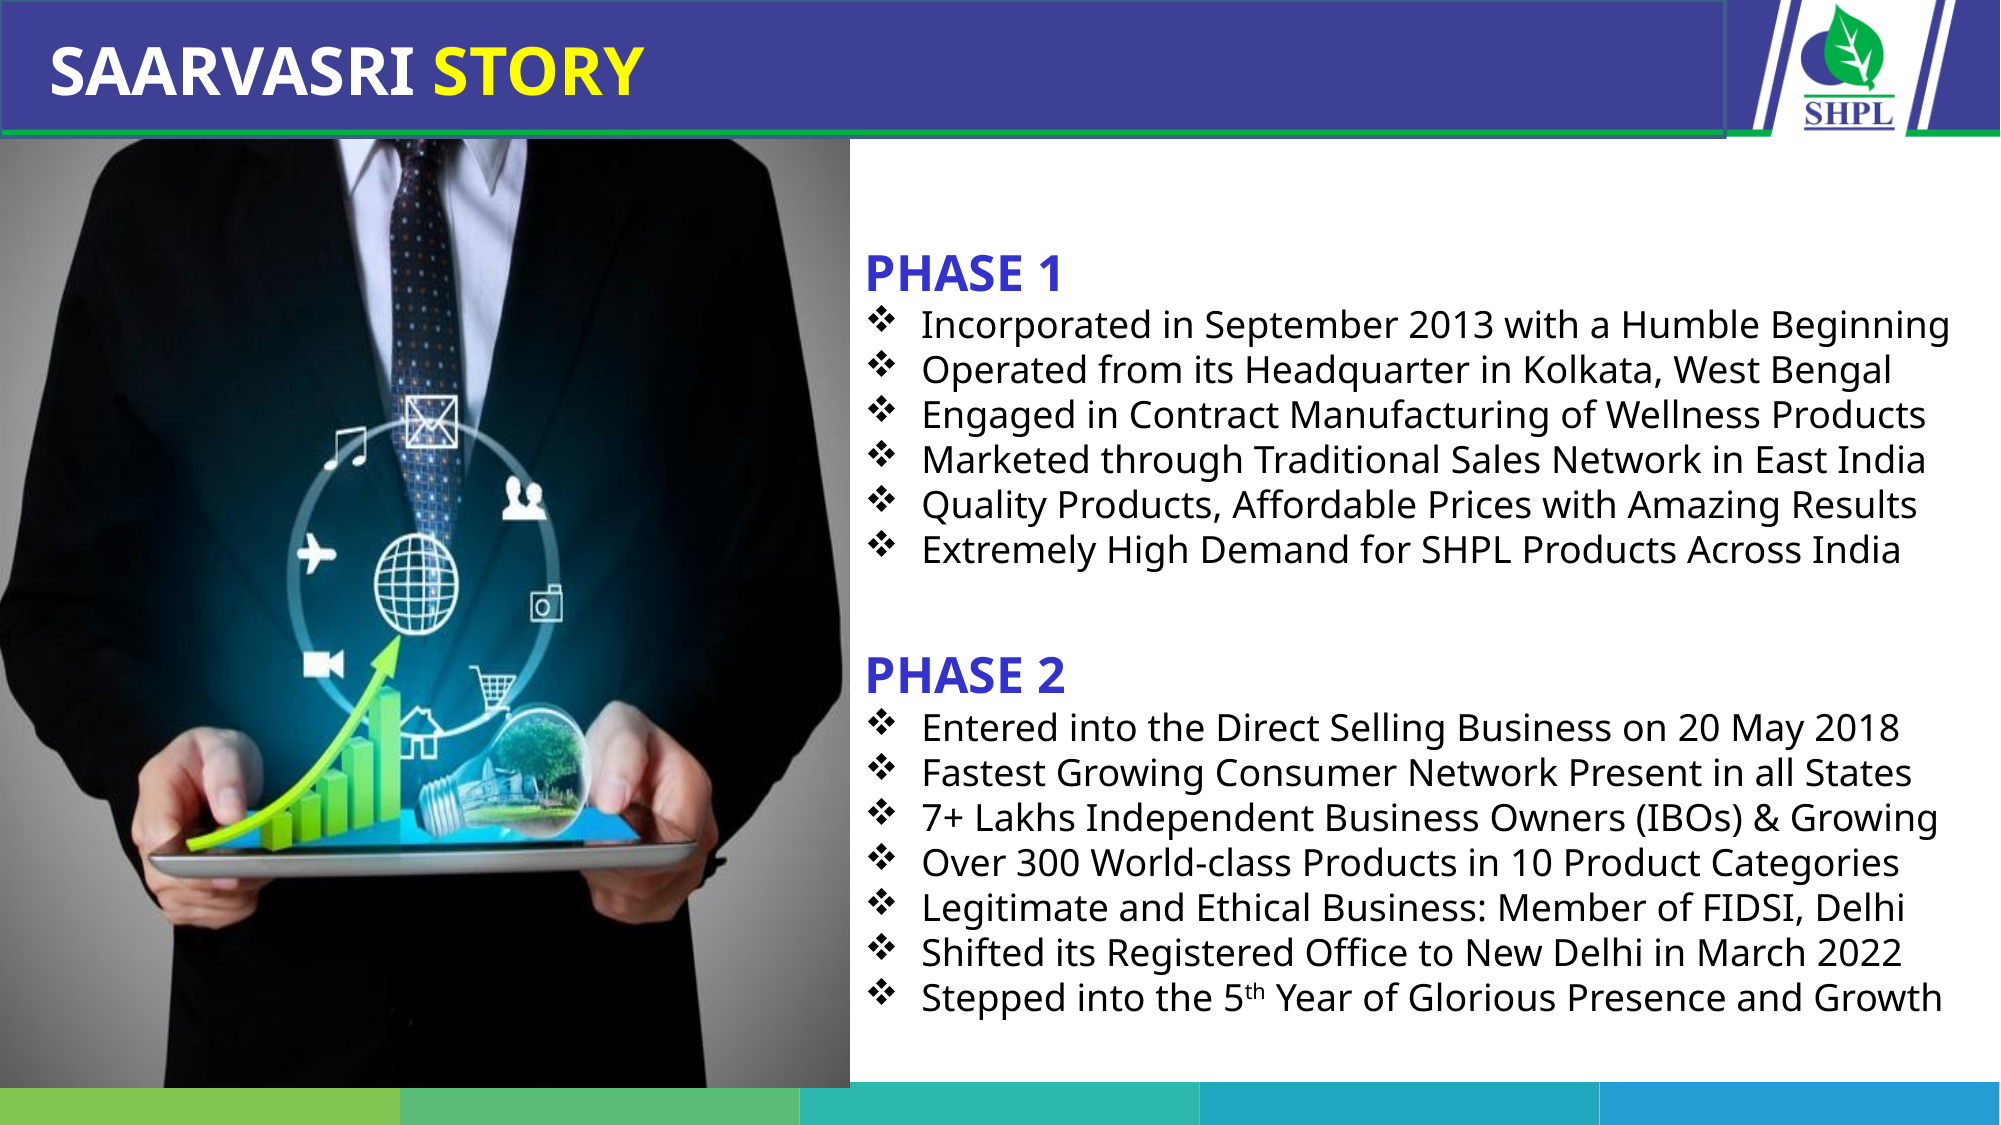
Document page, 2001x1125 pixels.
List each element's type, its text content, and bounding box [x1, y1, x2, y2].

text_box PHASE 1 Incorporated in September 2013 with a Humble Beginning Operated from its Headquarter in Kolkata, West Bengal Engaged in Contract Manufacturing of Wellness Products Marketed through Traditional Sales Network in East India Quality Products, Affordable Prices with Amazing Results Extremely High Demand for SHPL Products Across India [854, 210, 2000, 602]
text_box PHASE 2 Entered into the Direct Selling Business on 20 May 2018 Fastest Growing Consumer Network Present in all States 7+ Lakhs Independent Business Owners (IBOs) & Growing Over 300 World-class Products in 10 Product Categories Legitimate and Ethical Business: Member of FIDSI, Delhi Shifted its Registered Office to New Delhi in March 2022 Stepped into the 5th Year of Glorious Presence and Growth [854, 610, 2000, 1052]
picture [0, 0, 2000, 1088]
